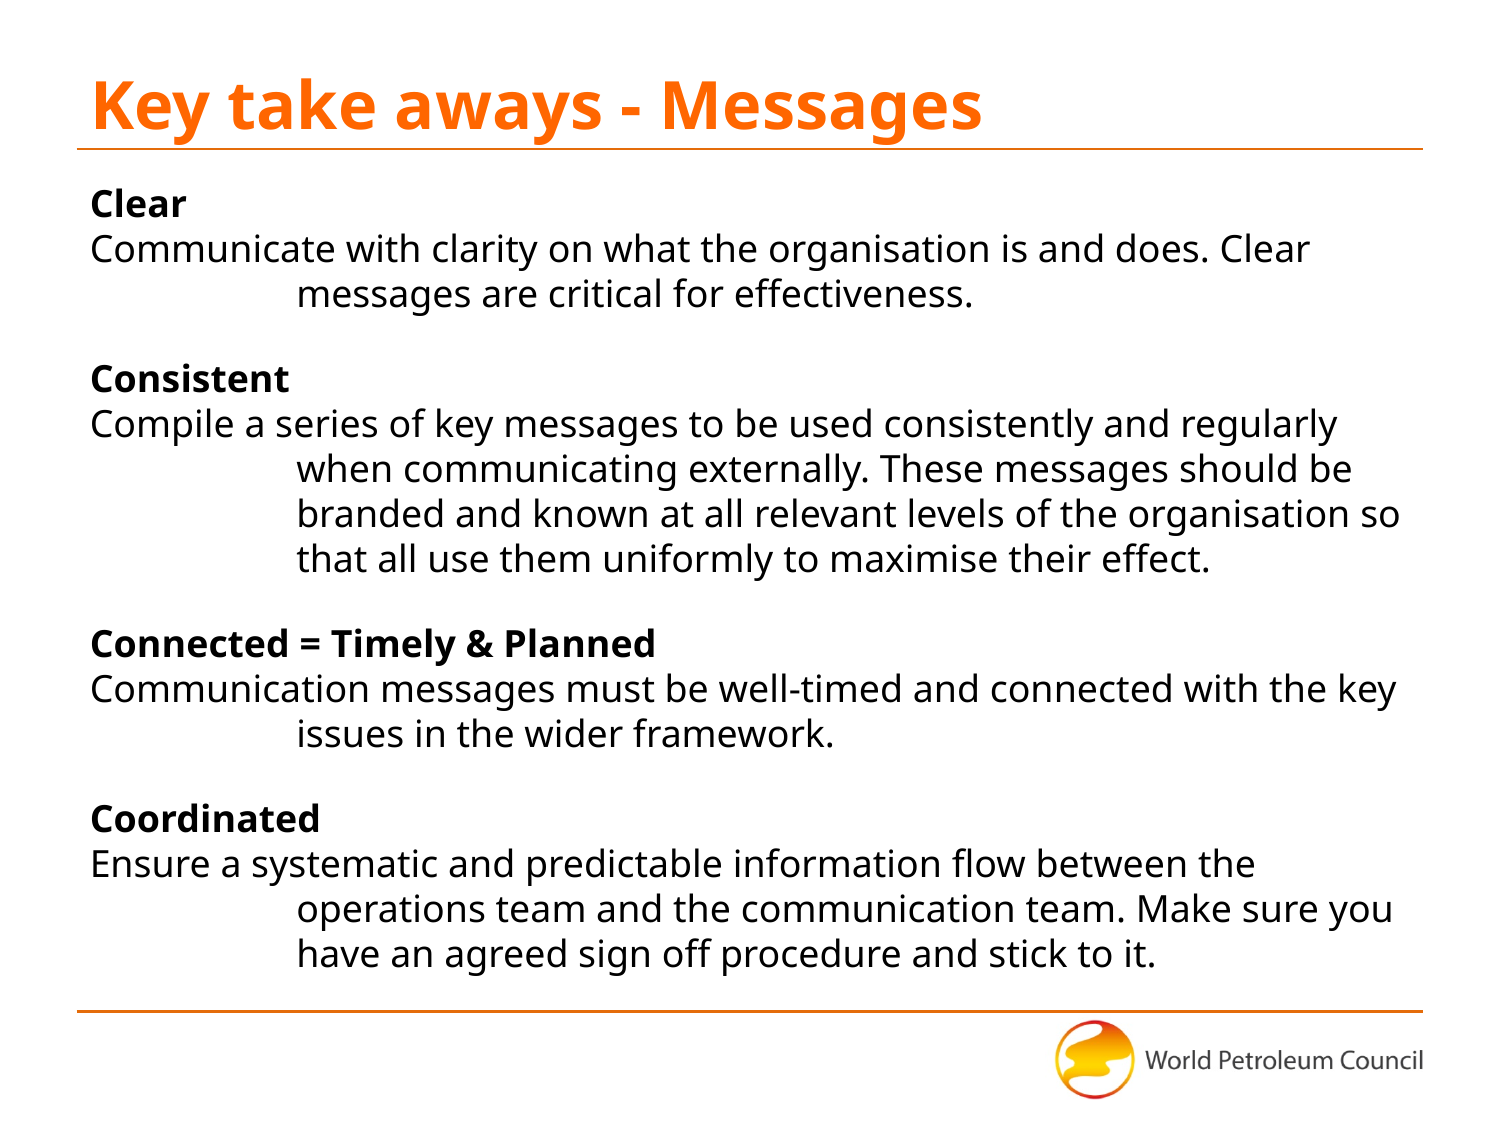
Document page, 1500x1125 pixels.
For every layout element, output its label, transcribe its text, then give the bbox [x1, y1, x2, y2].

picture [1045, 1011, 1432, 1108]
text_box Clear Communicate with clarity on what the organisation is and does. Clear messages are critical for effectiveness. Consistent Compile a series of key messages to be used consistently and regularly when communicating externally. These messages should be branded and known at all relevant levels of the organisation so that all use them uniformly to maximise their effect. Connected = Timely & Planned Communication messages must be well-timed and connected with the key issues in the wider framework. Coordinated Ensure a systematic and predictable information flow between the operations team and the communication team. Make sure you have an agreed sign off procedure and stick to it. [74, 172, 1425, 983]
title Key take aways - Messages [75, 45, 1425, 161]
